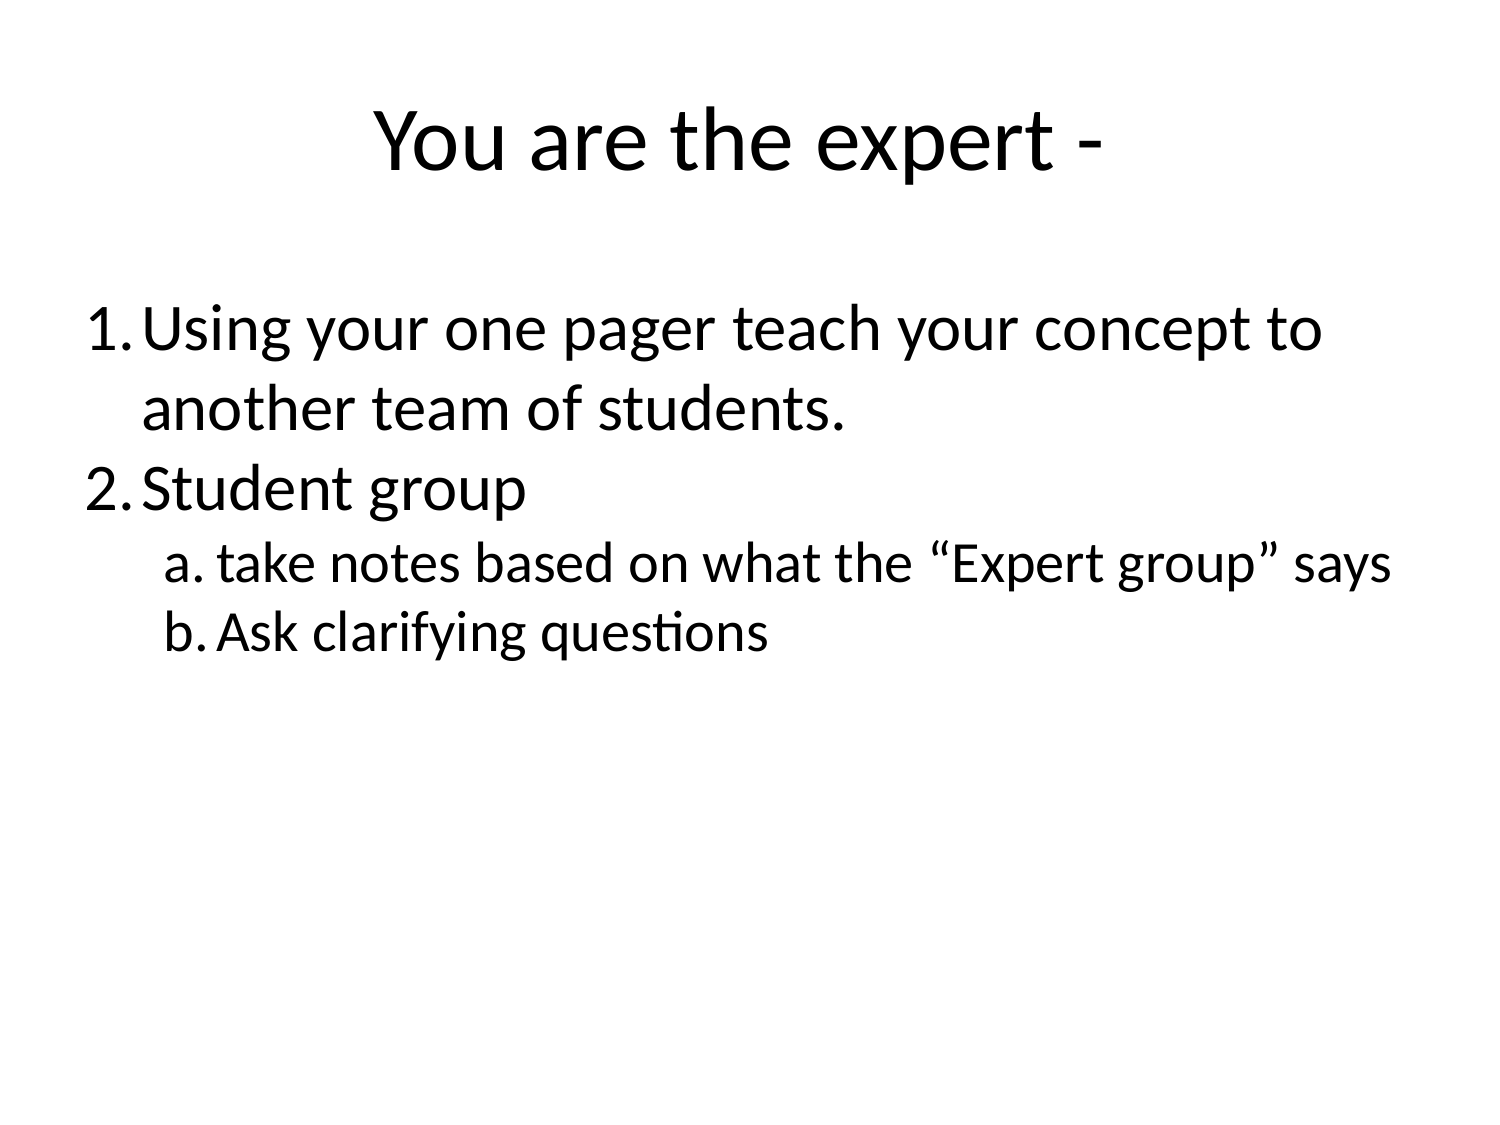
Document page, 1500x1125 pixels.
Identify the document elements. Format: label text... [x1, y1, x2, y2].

list Using your one pager teach your concept to another team of students. Student group take notes based on what the “Expert group” says Ask clarifying questions [51, 268, 1449, 1000]
title You are the expert - [51, 64, 1449, 240]
